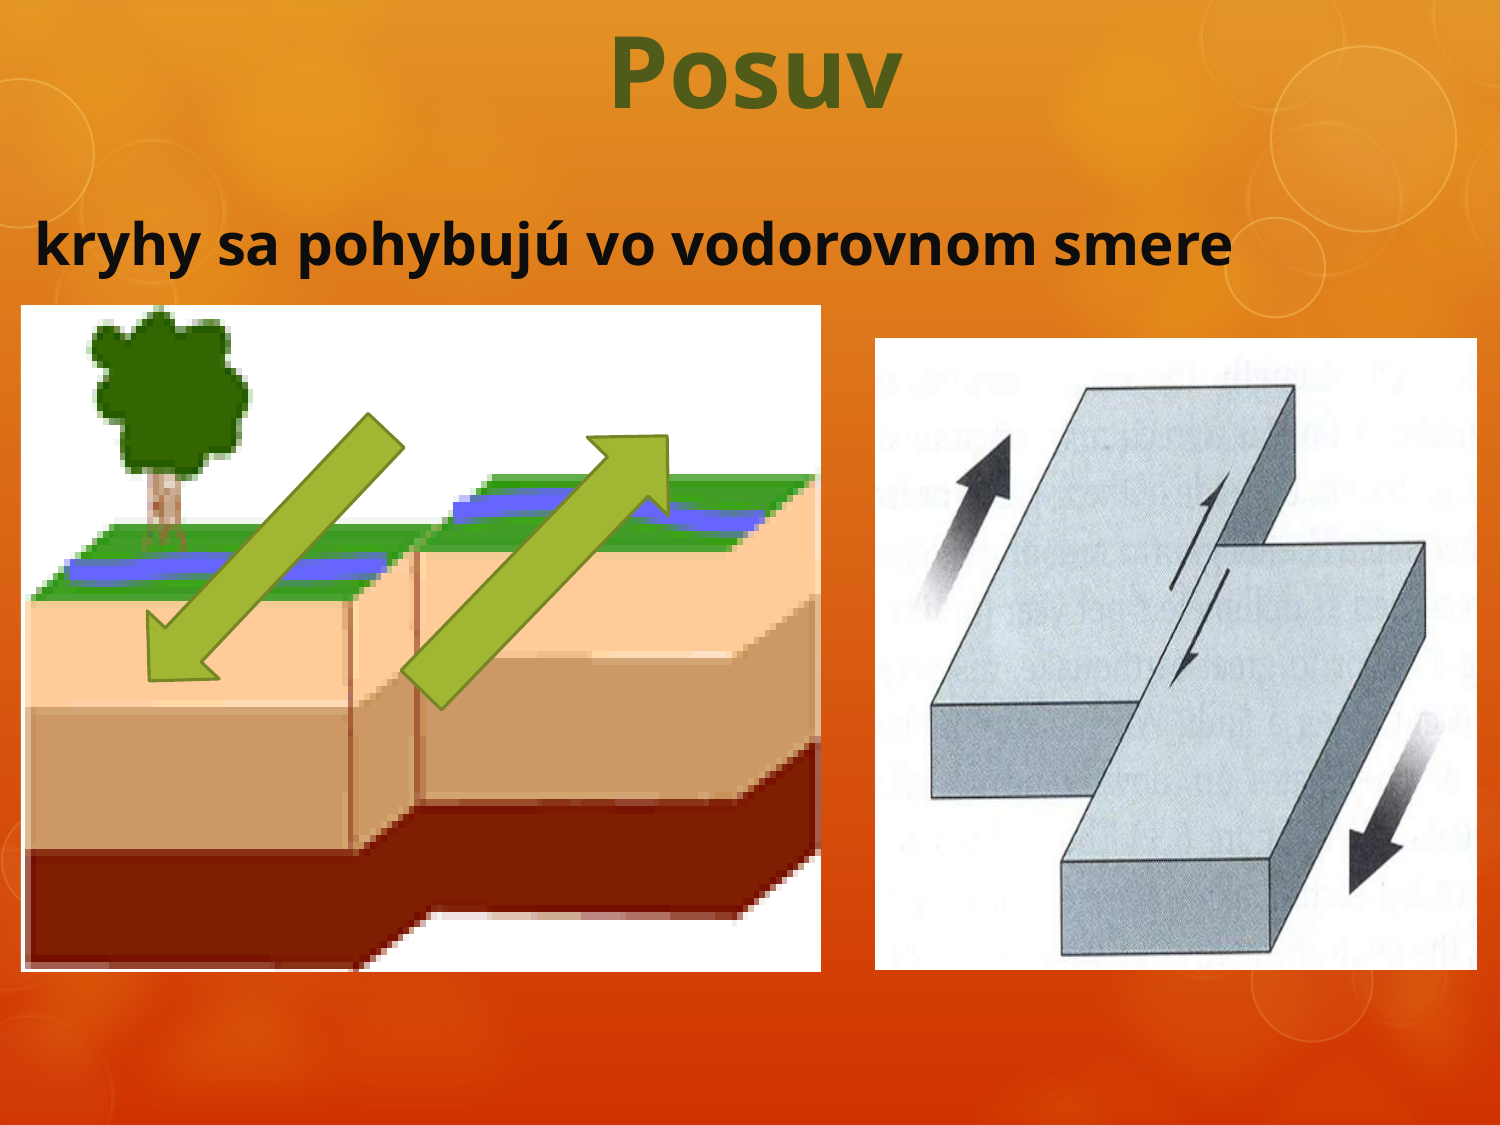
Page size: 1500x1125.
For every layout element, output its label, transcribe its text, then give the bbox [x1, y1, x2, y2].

list kryhy sa pohybujú vo vodorovnom smere [0, 184, 1424, 885]
picture [875, 337, 1478, 971]
picture [20, 304, 822, 973]
title Posuv [171, 0, 1340, 138]
